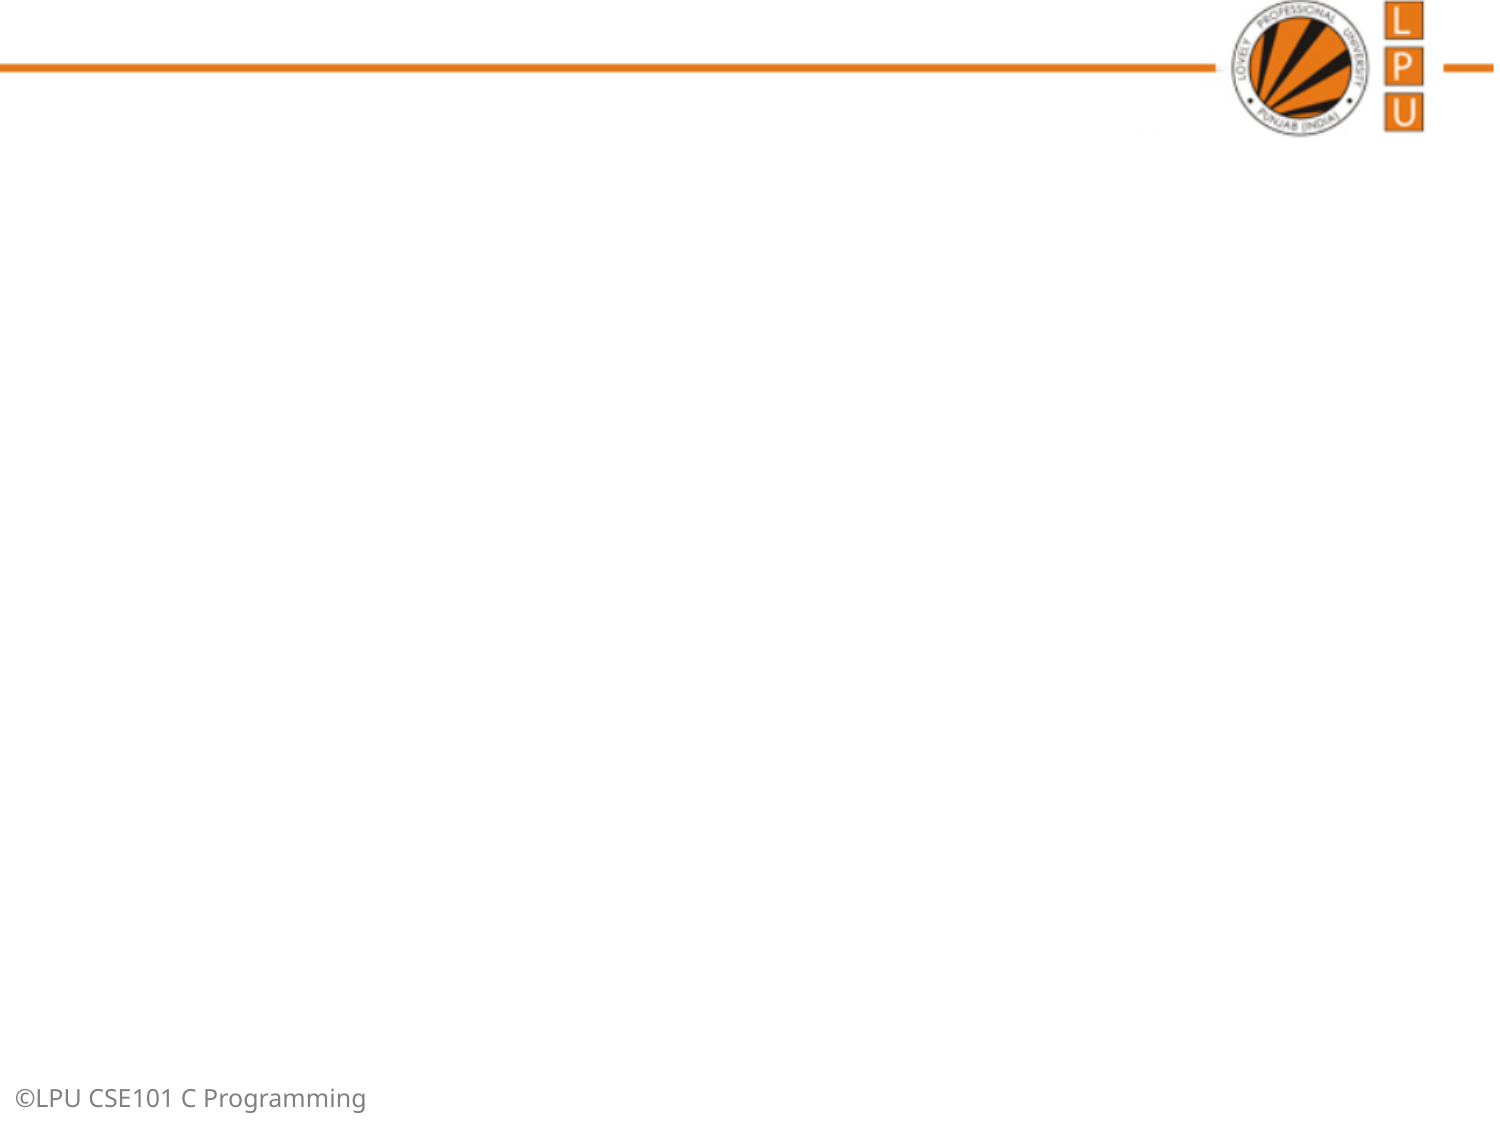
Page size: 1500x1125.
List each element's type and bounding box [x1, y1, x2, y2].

picture [0, 0, 1497, 155]
